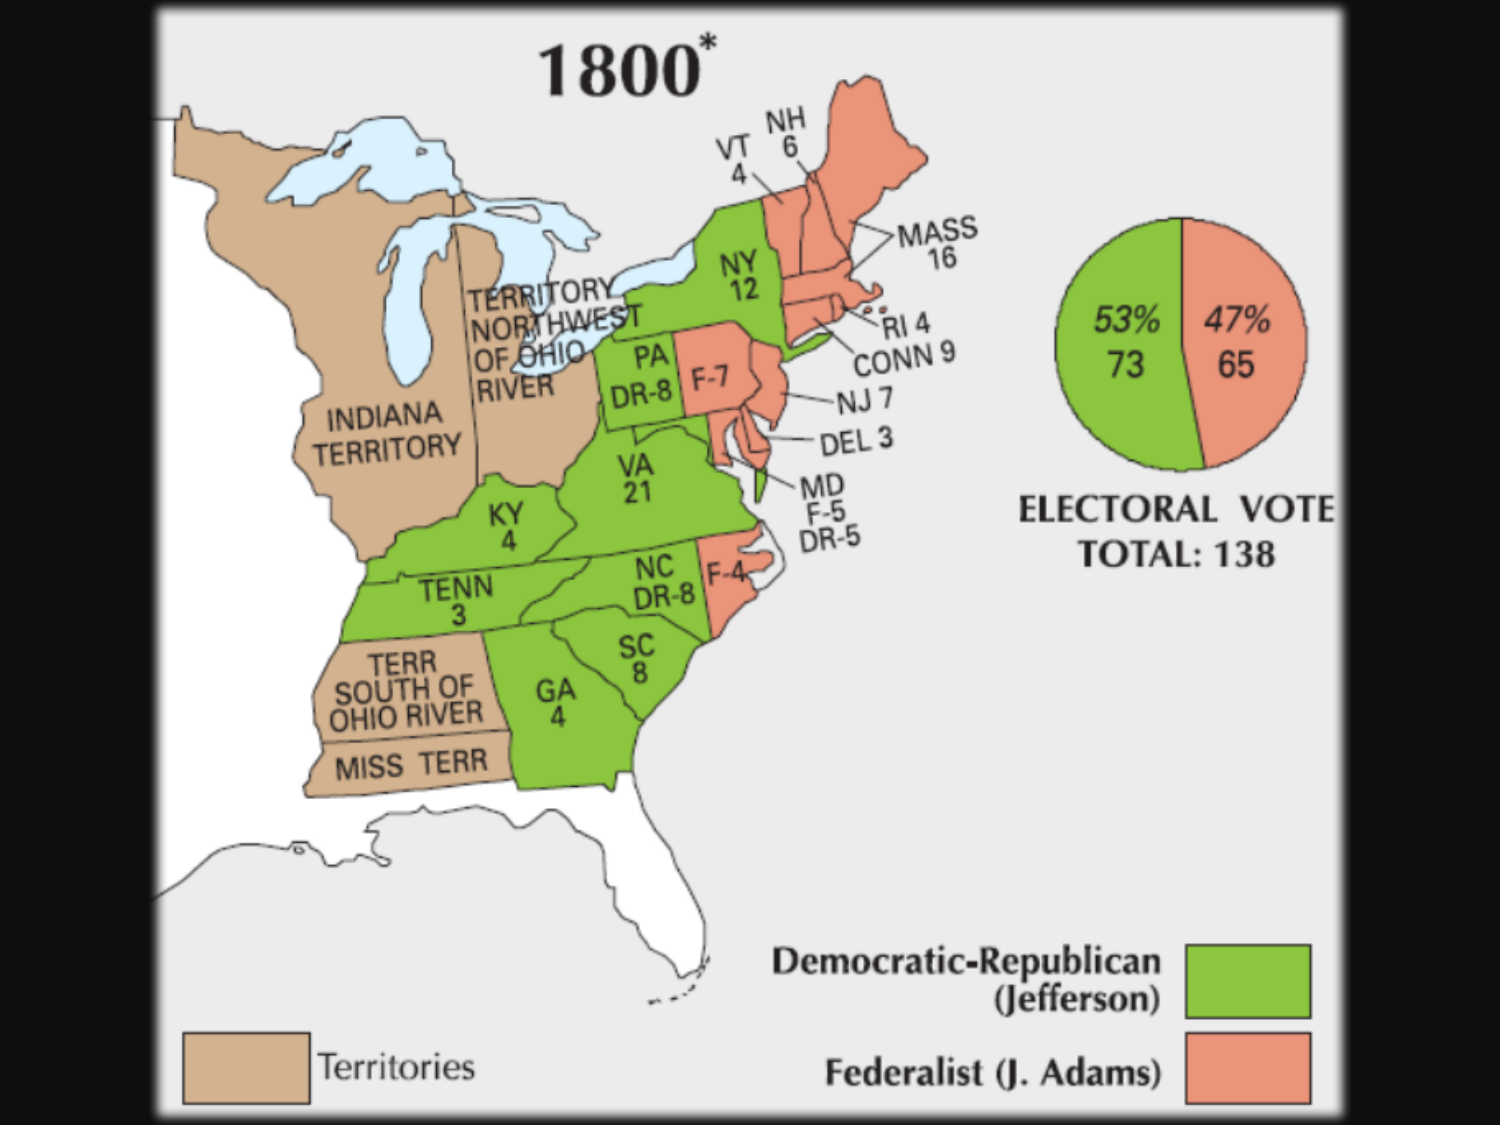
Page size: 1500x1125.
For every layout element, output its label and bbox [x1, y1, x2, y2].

picture [148, 0, 1351, 1125]
